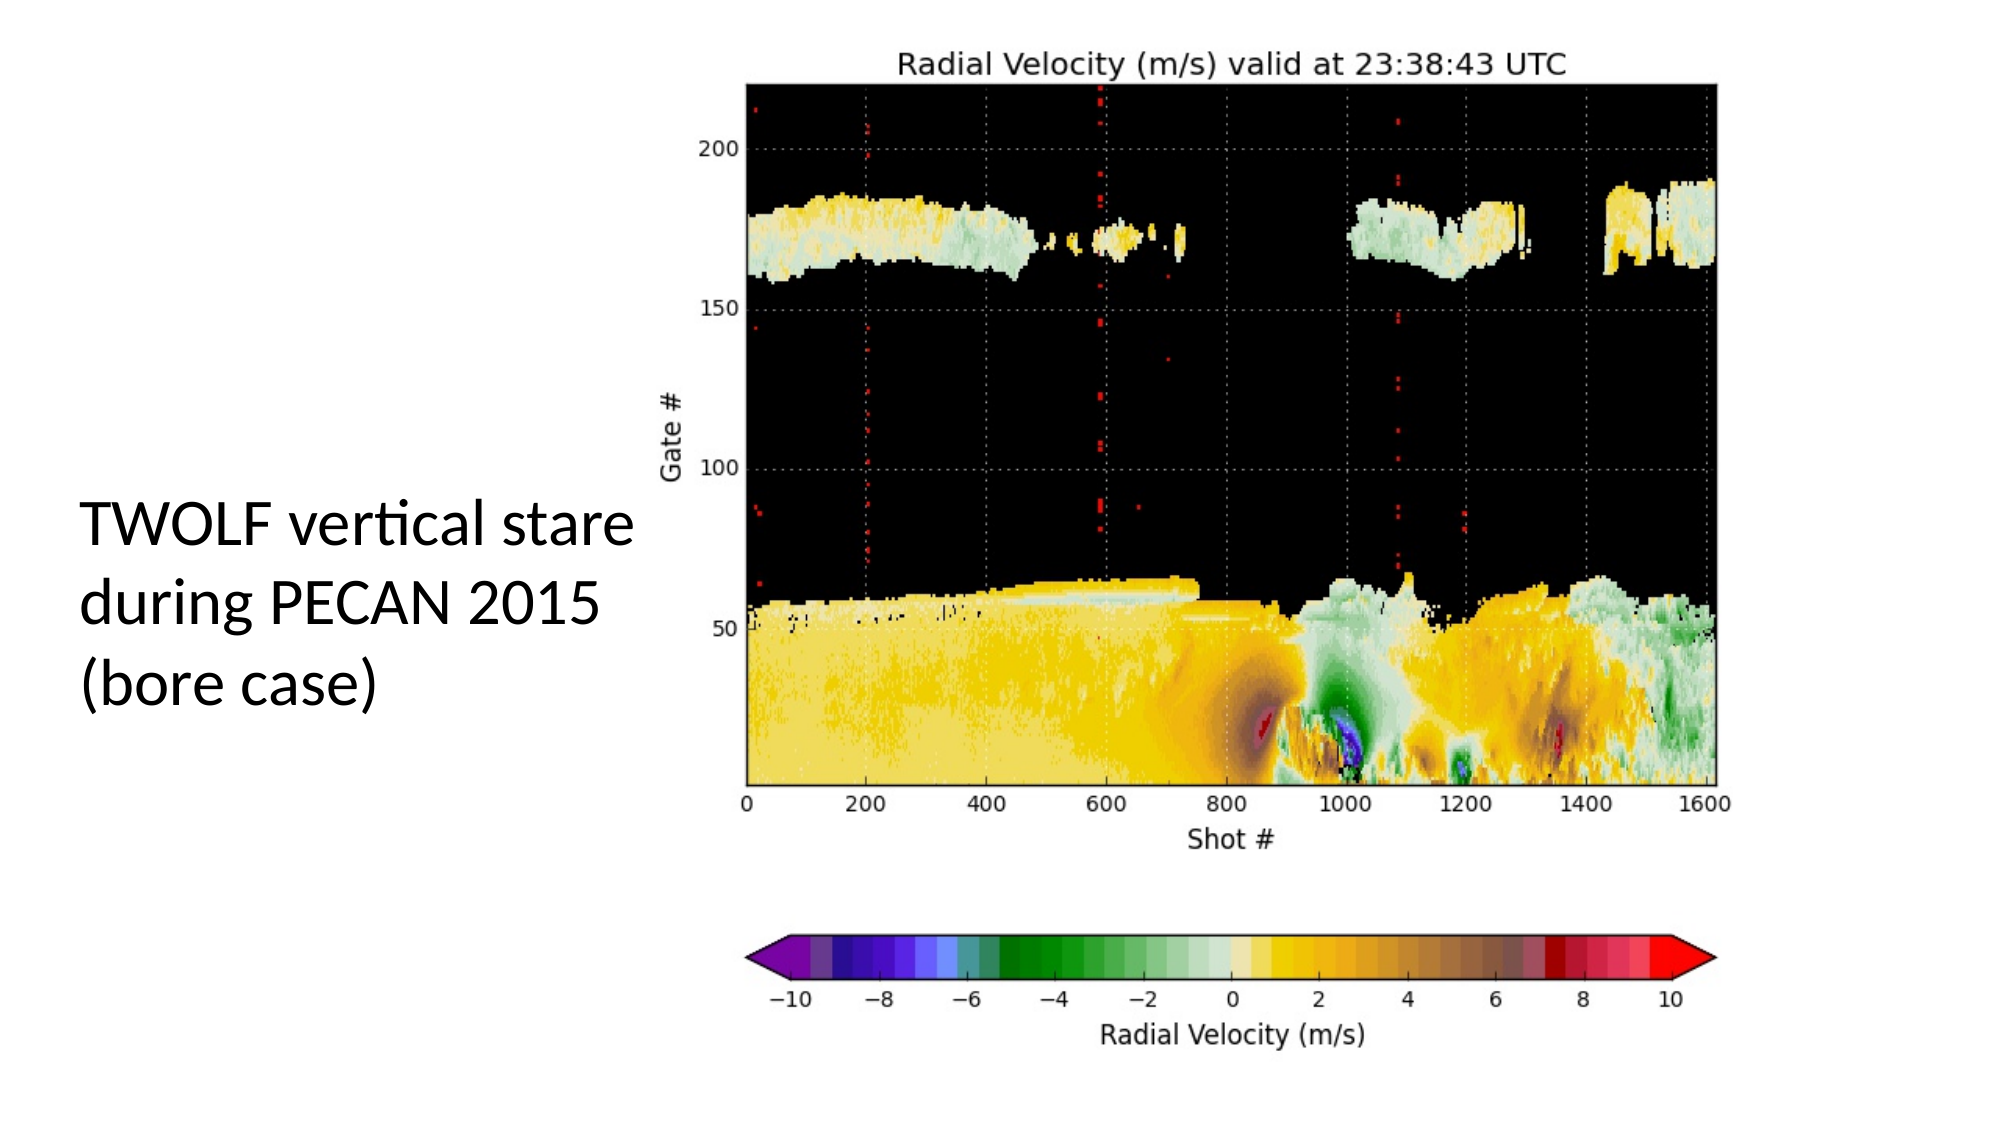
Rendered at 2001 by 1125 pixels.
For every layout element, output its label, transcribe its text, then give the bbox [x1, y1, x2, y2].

picture [645, 36, 1747, 1065]
text_box TWOLF vertical stare during PECAN 2015 (bore case) [64, 471, 645, 726]
